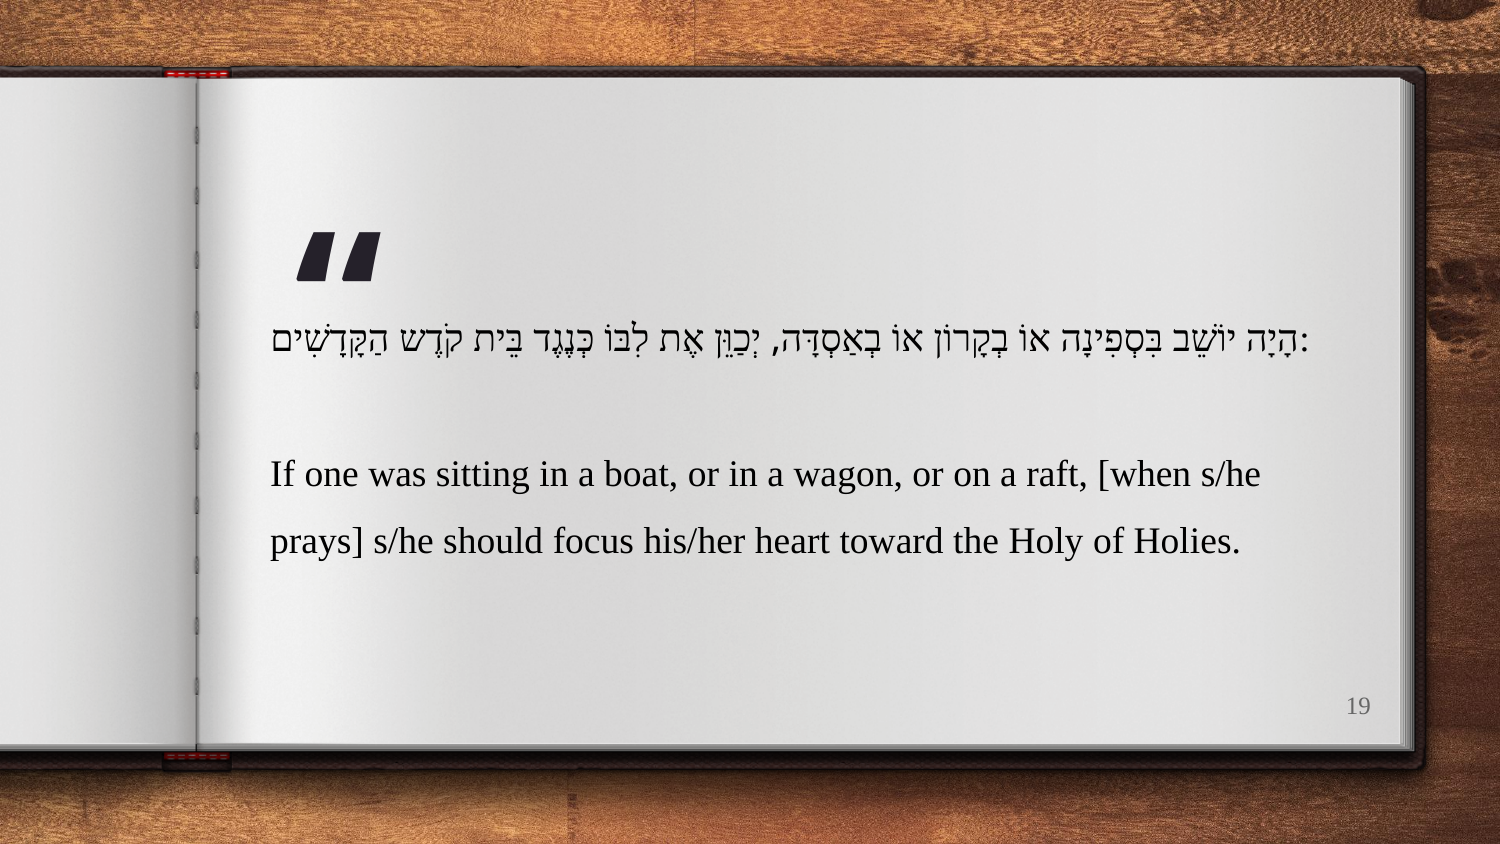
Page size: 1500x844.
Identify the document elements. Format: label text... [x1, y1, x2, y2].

picture [0, 0, 1500, 844]
slide_number ‹#› [1341, 672, 1386, 737]
list הָיָה יוֹשֵׁב בִּסְפִינָה אוֹ בְקָרוֹן אוֹ בְאַסְדָּה, יְכַוֵּן אֶת לִבּוֹ כְּנֶגֶד בֵּית קֹדֶש הַקָּדָשִׁים: If one was sitting in a boat, or in a wagon, or on a raft, [when s/he prays] s/he should focus his/her heart toward the Holy of Holies. [255, 276, 1341, 776]
